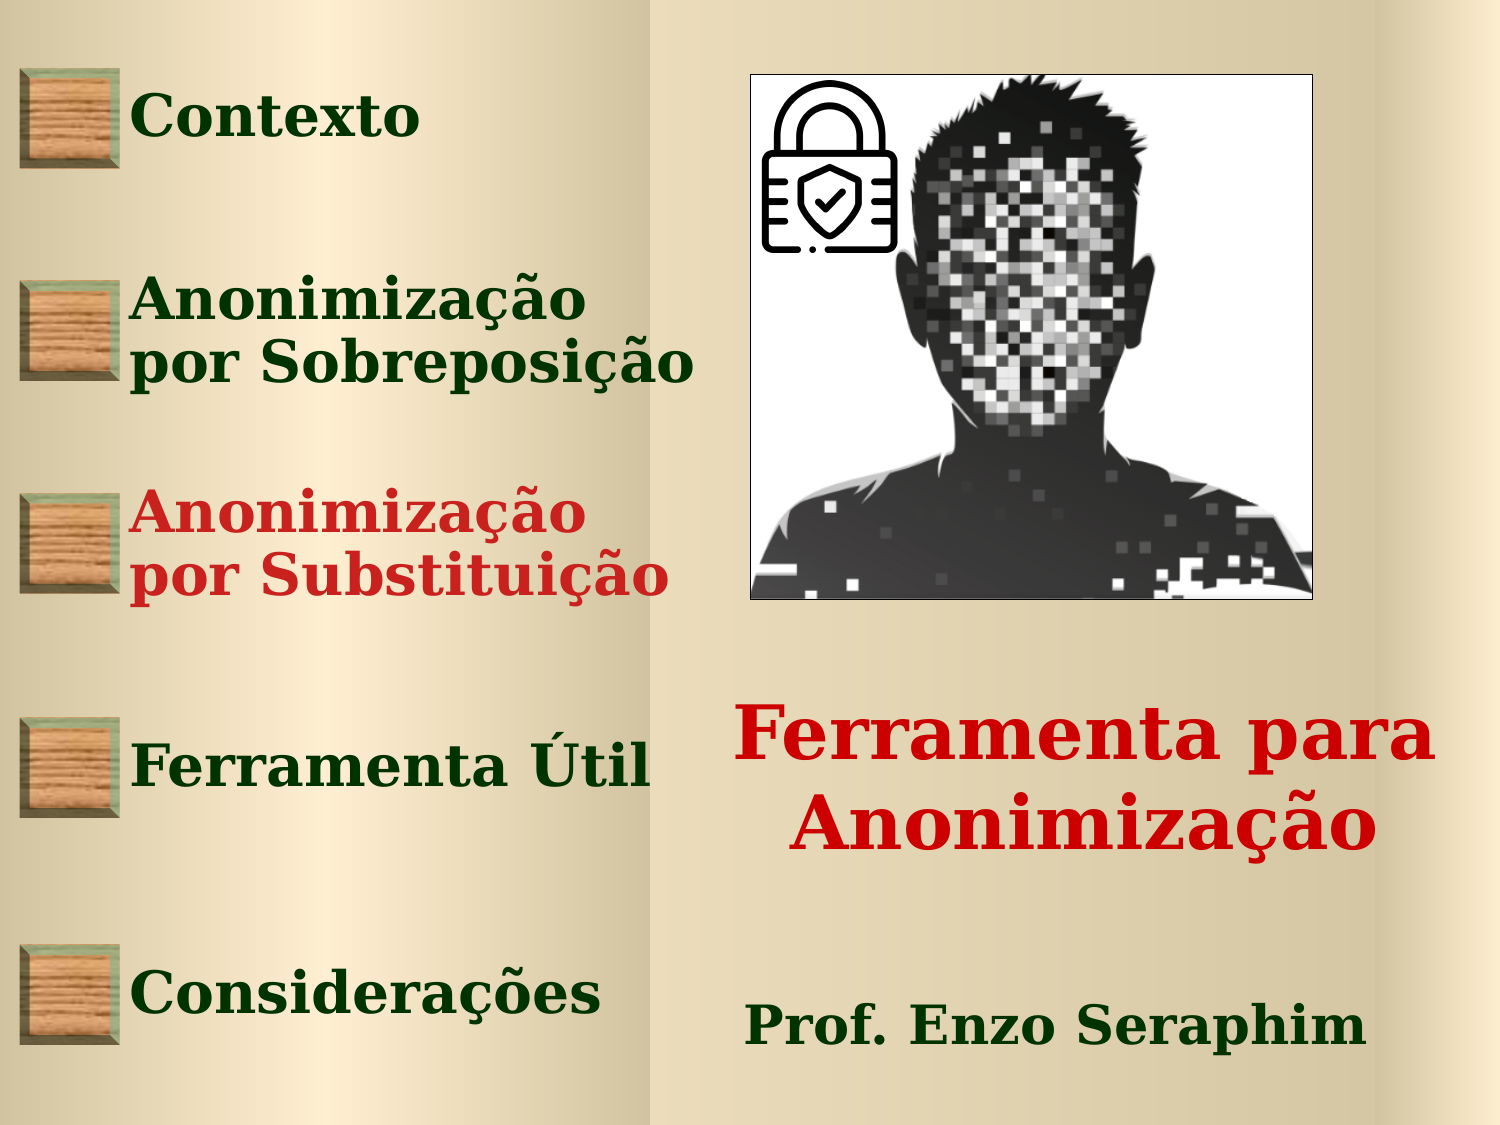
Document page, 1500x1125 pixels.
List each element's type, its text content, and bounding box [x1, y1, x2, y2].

text_box [30, 504, 109, 583]
text_box Ferramenta Útil [114, 728, 715, 807]
text_box [20, 280, 114, 374]
text_box [19, 717, 120, 818]
subtitle Prof. Enzo Seraphim [650, 920, 1388, 1125]
text_box [19, 280, 114, 381]
text_box Anonimização por Sobreposição [114, 261, 713, 403]
text_box Considerações [114, 955, 715, 1034]
text_box Anonimização por Substituição [114, 474, 713, 616]
picture [743, 75, 1312, 546]
text_box [20, 717, 120, 817]
text_box [20, 944, 120, 1044]
title Ferramenta para Anonimização [697, 546, 1473, 1004]
text_box [30, 728, 109, 807]
text_box [30, 291, 109, 370]
text_box [21, 68, 120, 167]
text_box [19, 944, 120, 1045]
text_box [19, 493, 114, 594]
text_box [19, 68, 120, 169]
text_box [30, 955, 109, 1035]
text_box Contexto [114, 78, 603, 157]
text_box [30, 79, 109, 158]
text_box [21, 493, 114, 586]
